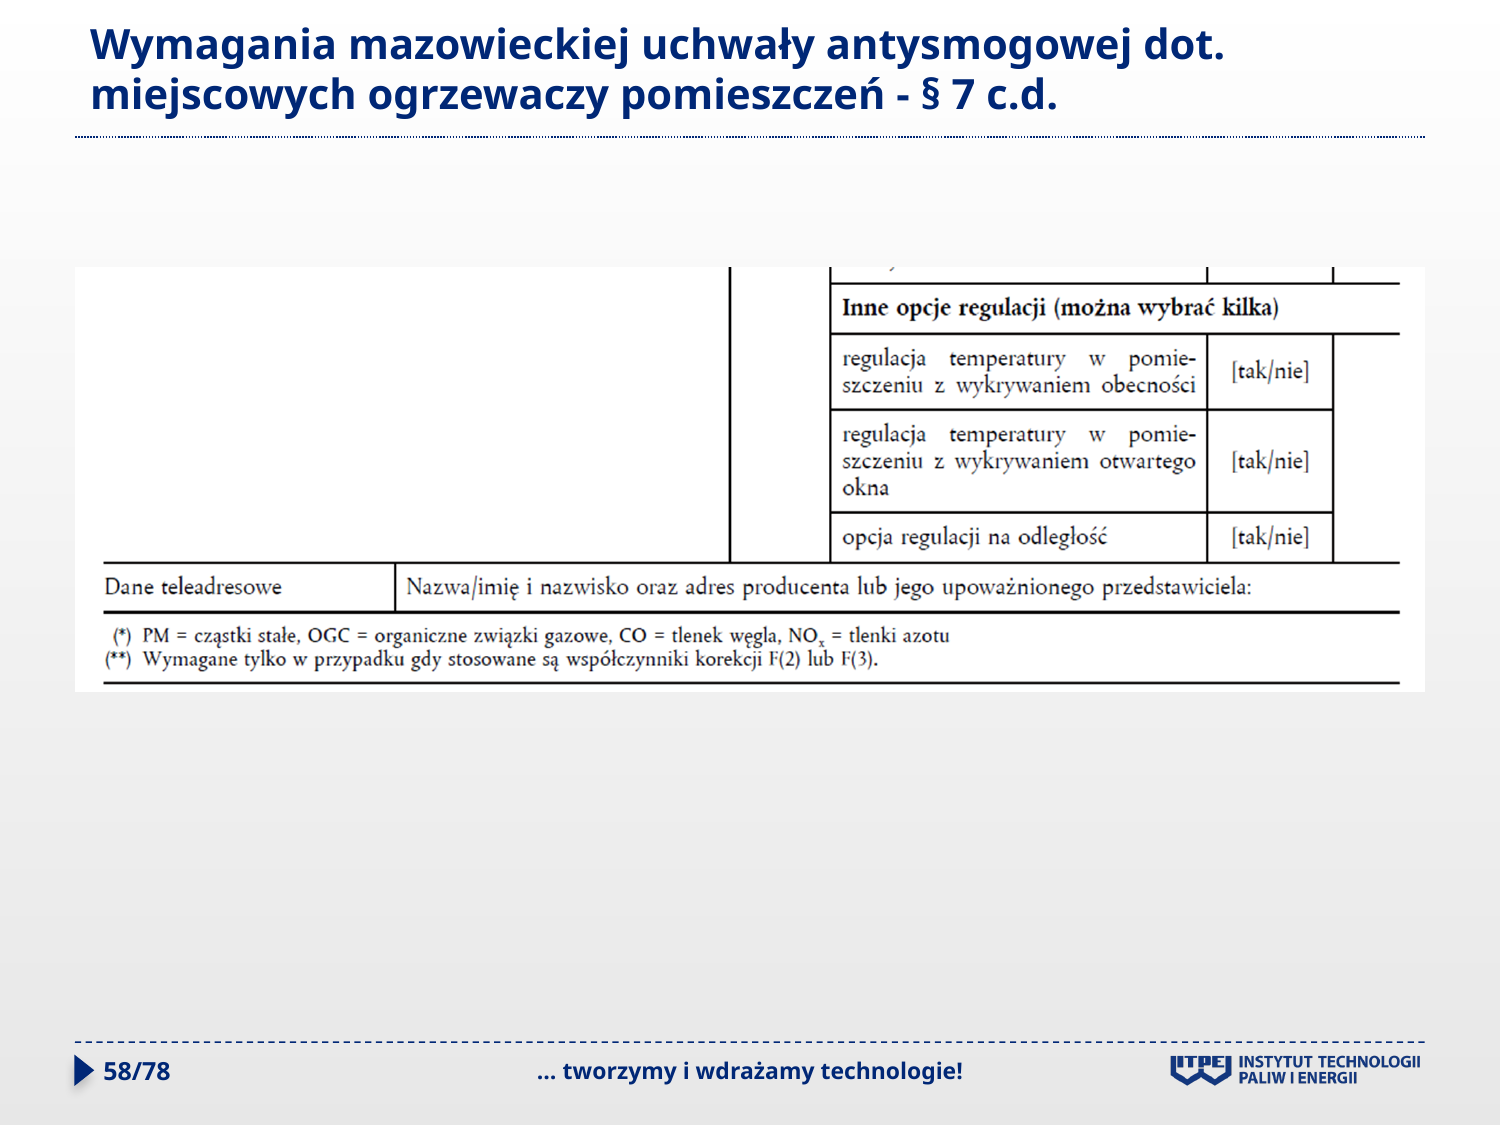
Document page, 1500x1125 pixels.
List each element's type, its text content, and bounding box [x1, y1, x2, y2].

picture [74, 266, 1426, 693]
picture [1165, 1050, 1425, 1091]
title Wymagania mazowieckiej uchwały antysmogowej dot. miejscowych ogrzewaczy pomieszczeń - § 7 c.d. [75, 7, 1425, 126]
